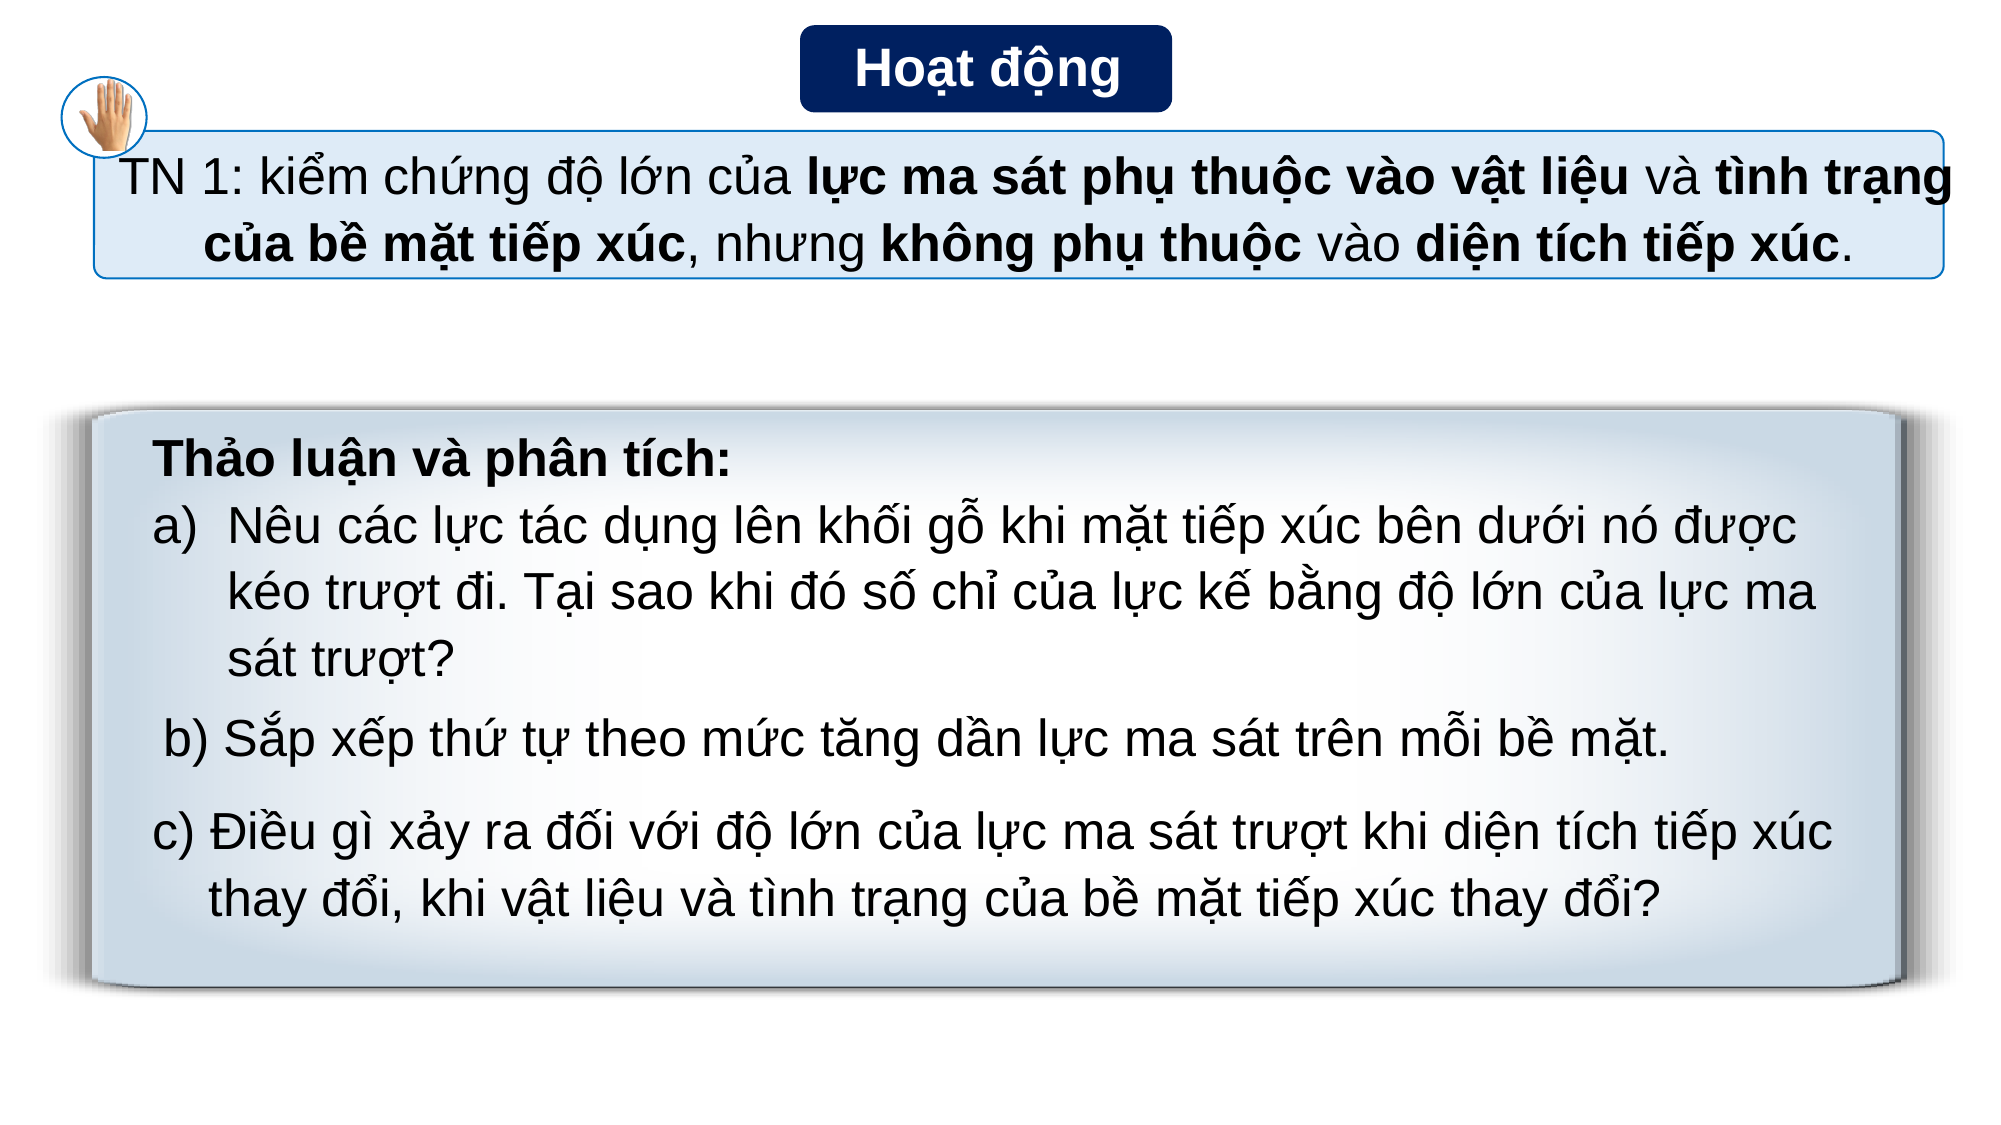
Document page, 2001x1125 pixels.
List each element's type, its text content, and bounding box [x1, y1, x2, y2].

text_box [92, 158, 103, 279]
text_box TN 1: kiểm chứng độ lớn của lực ma sát phụ thuộc vào vật liệu và tình trạng của bề mặt tiếp xúc, nhưng không phụ thuộc vào diện tích tiếp xúc. [103, 130, 1970, 280]
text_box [799, 25, 1173, 113]
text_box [61, 76, 147, 158]
picture [37, 399, 1963, 1000]
